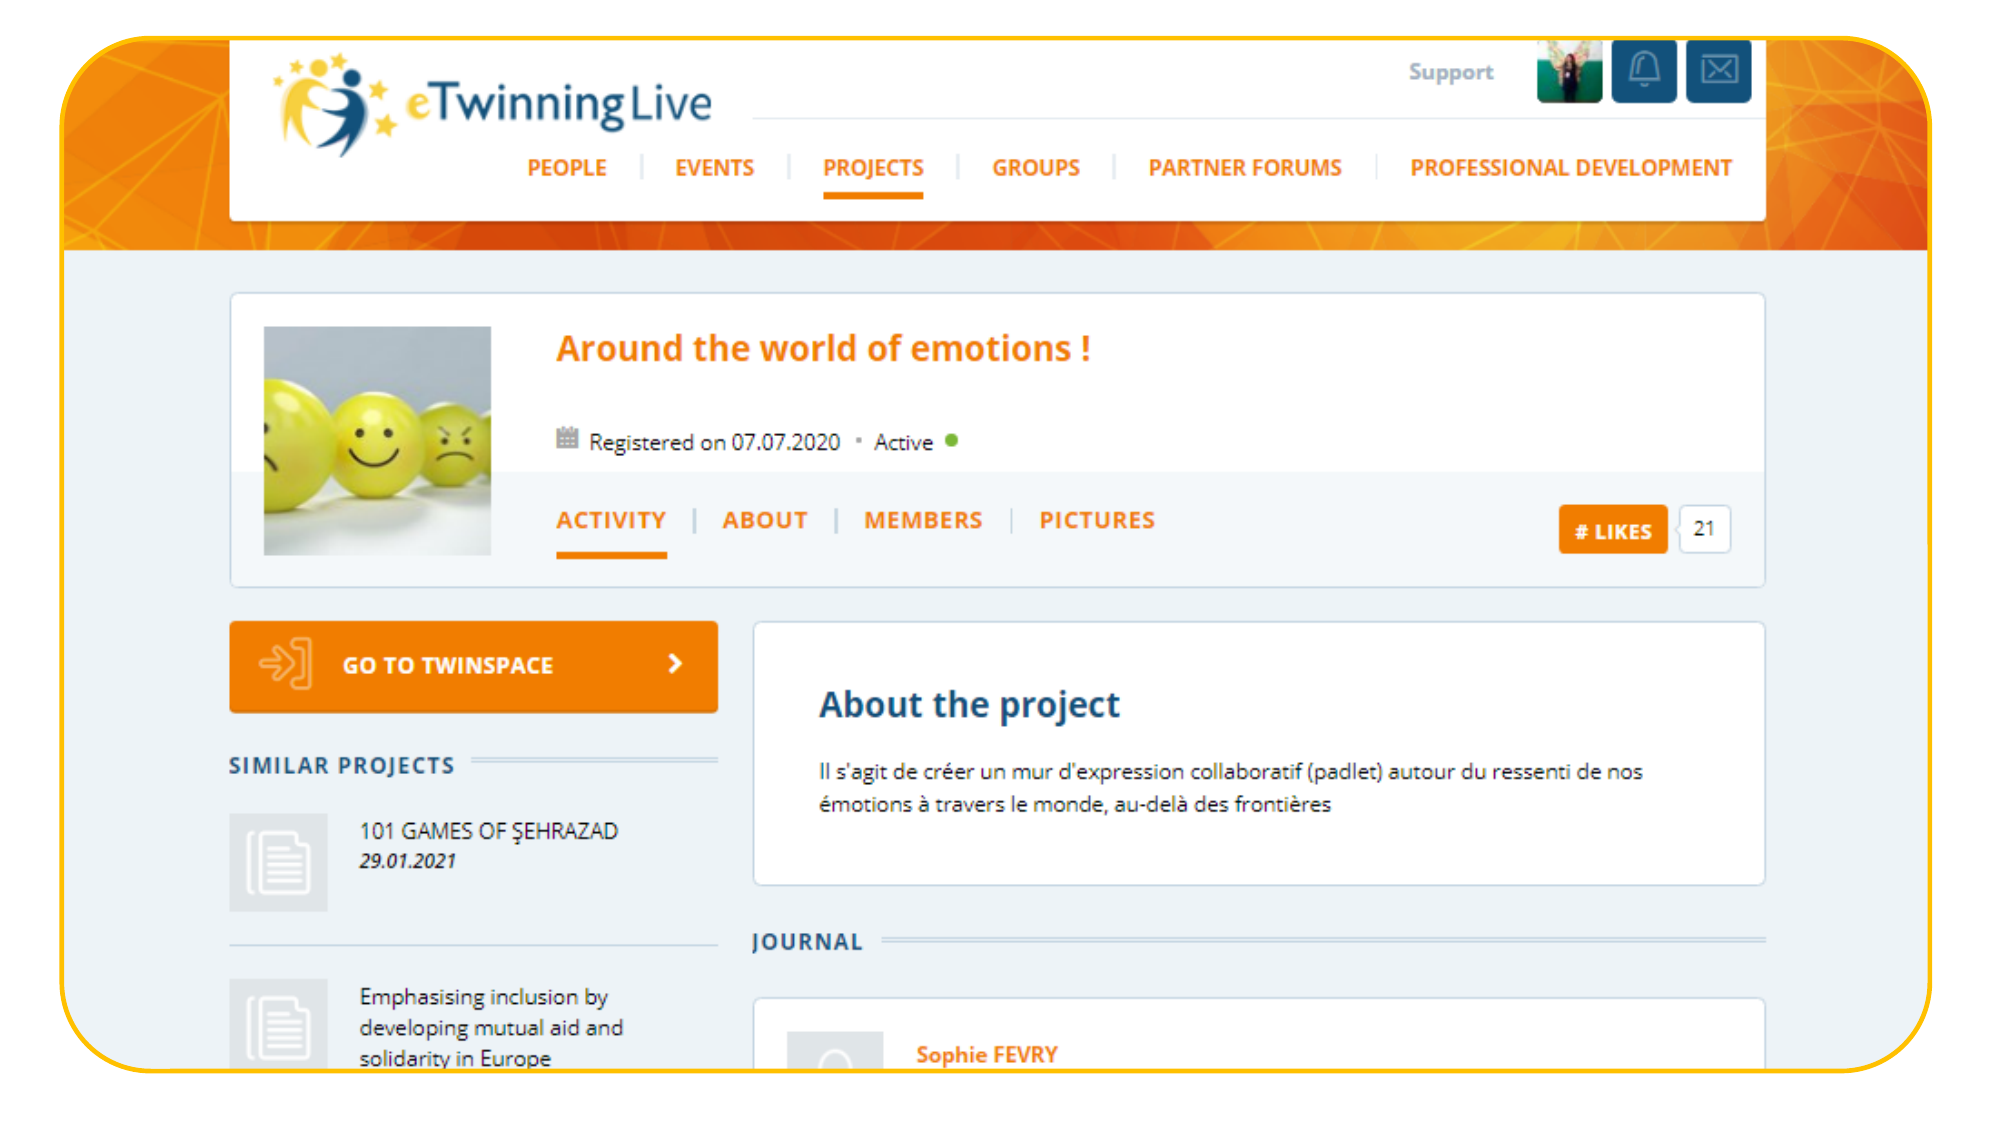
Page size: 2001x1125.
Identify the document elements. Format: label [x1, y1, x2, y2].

picture [61, 38, 1930, 1072]
